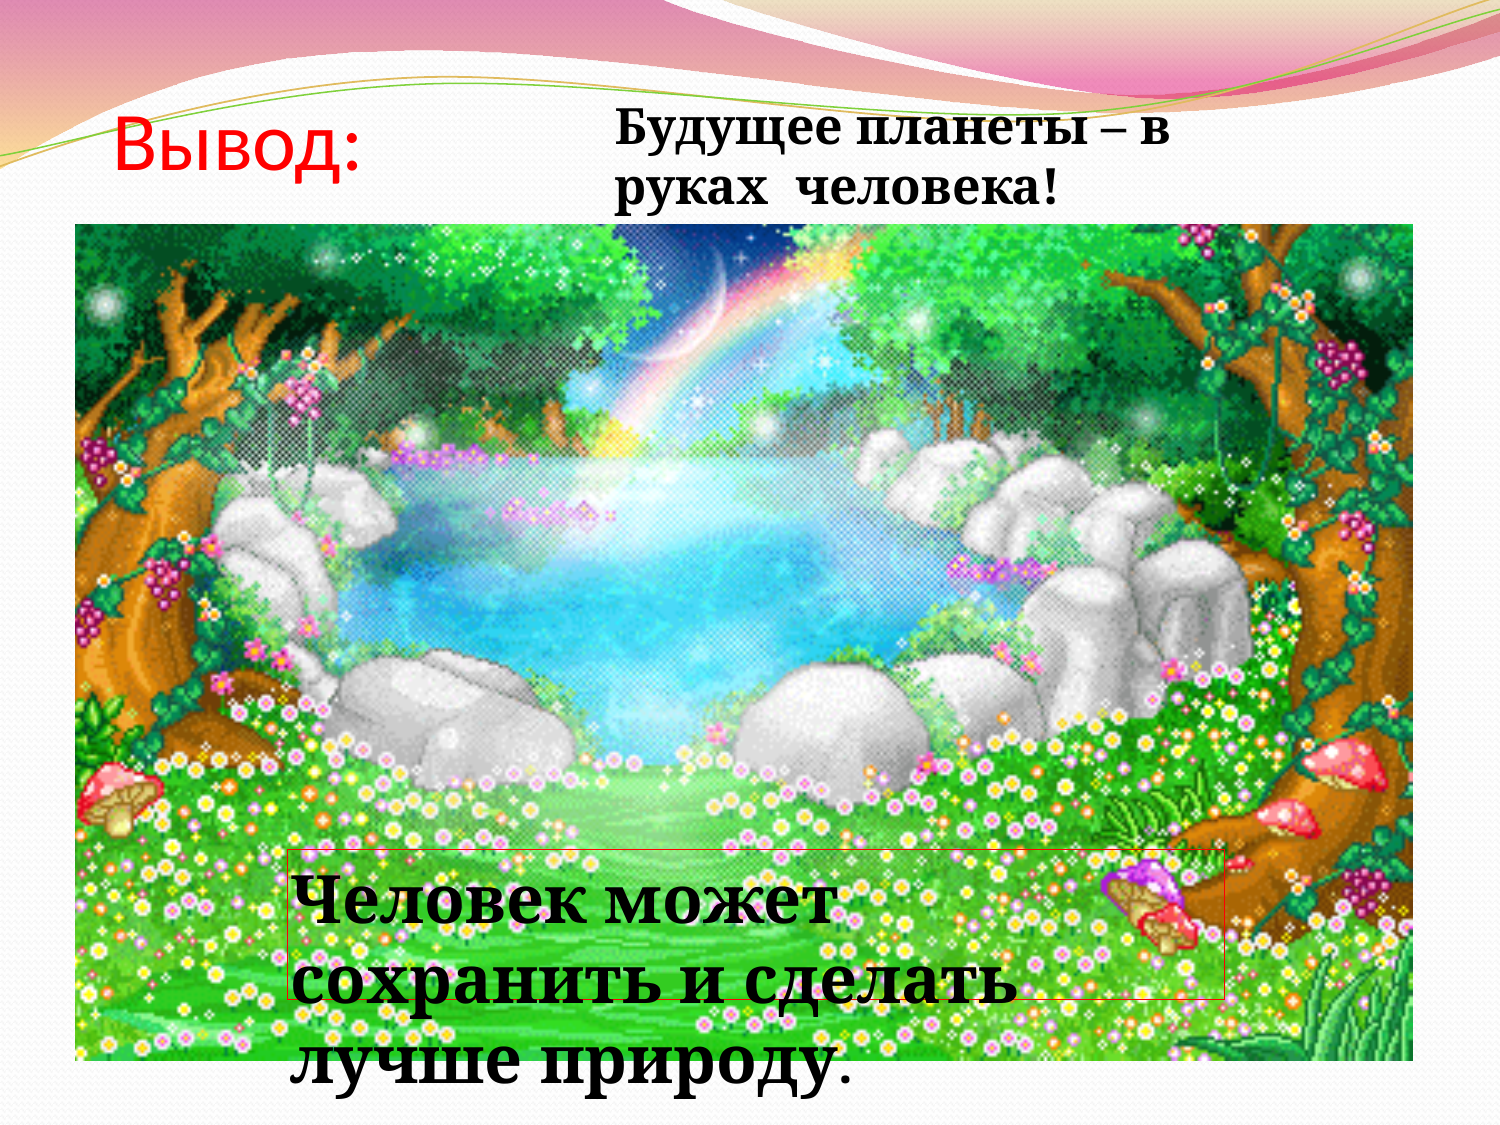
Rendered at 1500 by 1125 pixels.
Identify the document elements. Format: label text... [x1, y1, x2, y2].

text_box Будущее планеты – в руках человека! [600, 87, 1313, 223]
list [74, 224, 1413, 1062]
title Вывод: [112, 84, 563, 188]
